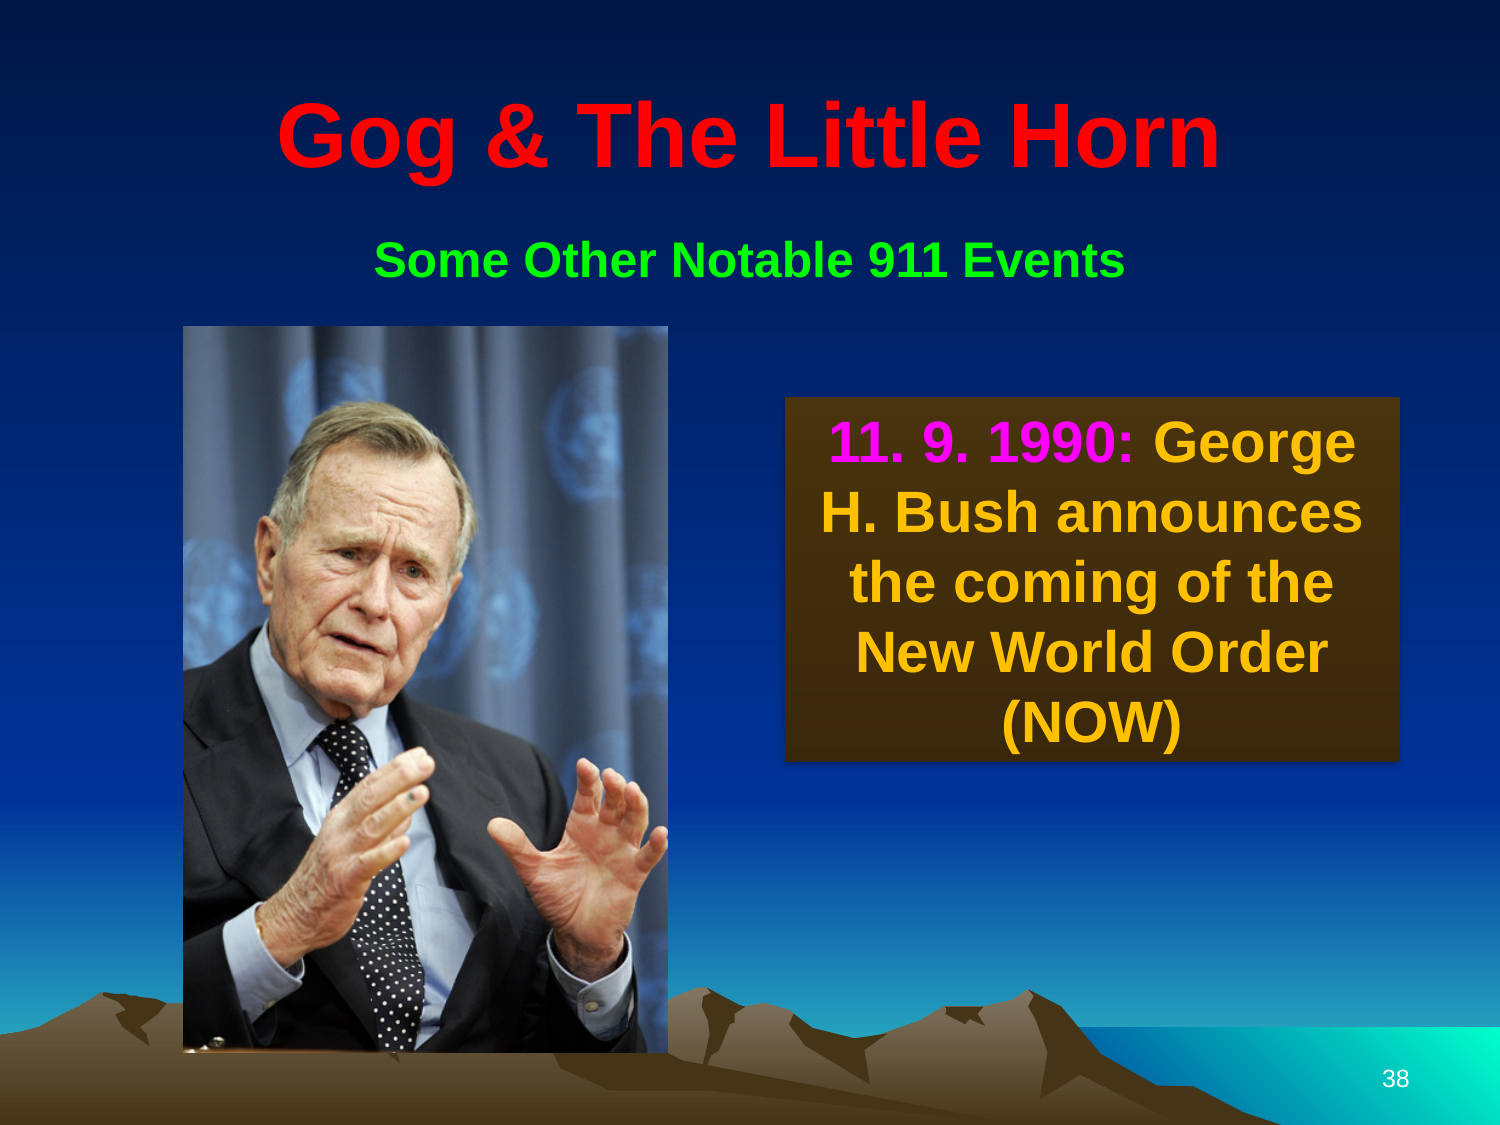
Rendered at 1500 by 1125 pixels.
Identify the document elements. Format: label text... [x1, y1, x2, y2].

text_box Some Other Notable 911 Events [277, 219, 1223, 295]
text_box 11. 9. 1990: George H. Bush announces the coming of the New World Order (NOW) [785, 397, 1400, 762]
picture [182, 326, 668, 1053]
slide_number 38 [1074, 1024, 1426, 1101]
title Gog & The Little Horn [74, 37, 1426, 226]
